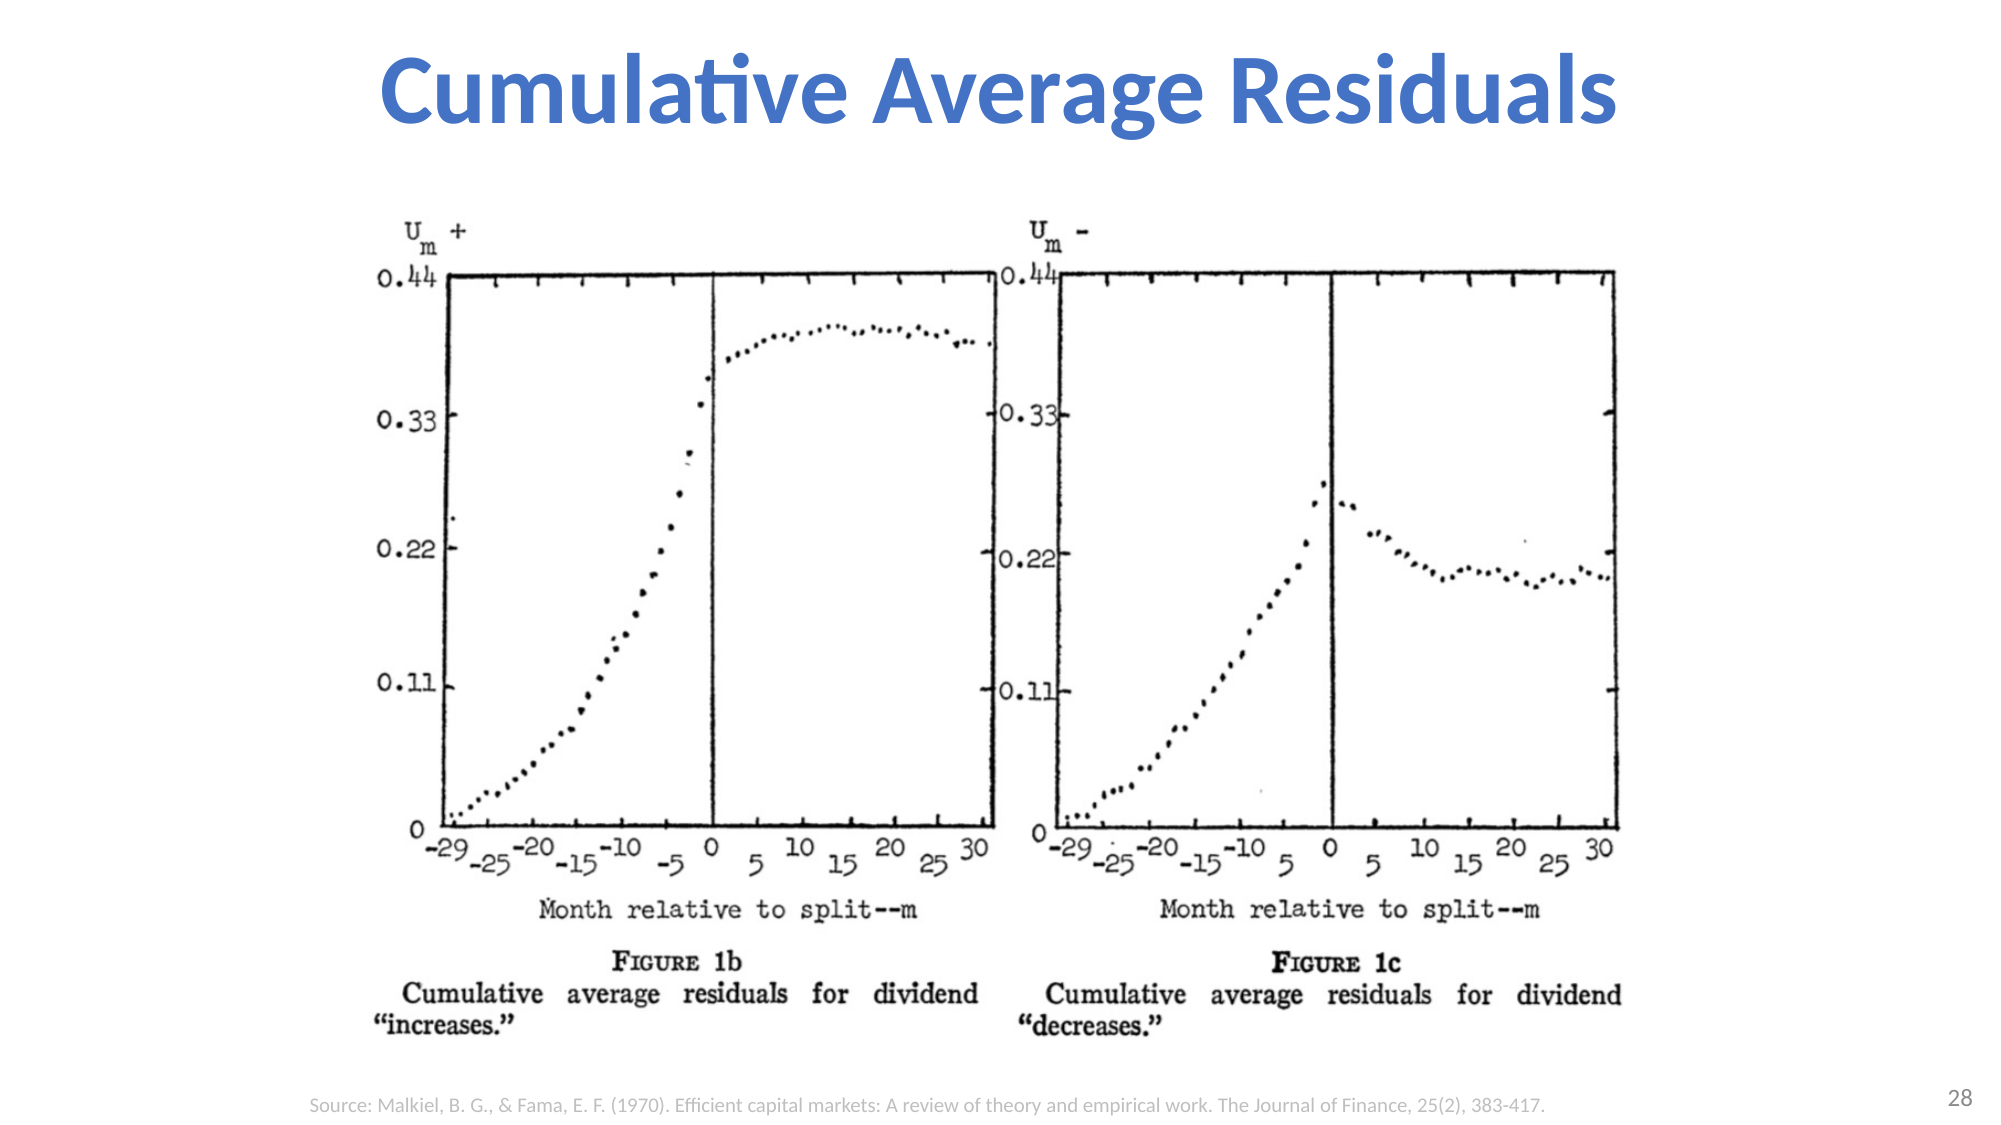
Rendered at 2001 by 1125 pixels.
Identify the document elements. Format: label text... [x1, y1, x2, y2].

text_box Source: Malkiel, B. G., & Fama, E. F. (1970). Efficient capital markets: A review of theory and empirical work. The Journal of Finance, 25(2), 383-417. [294, 1084, 1706, 1125]
slide_number 28 [1830, 1076, 1989, 1116]
title Cumulative Average Residuals [324, 0, 1675, 167]
picture [359, 208, 1641, 1046]
